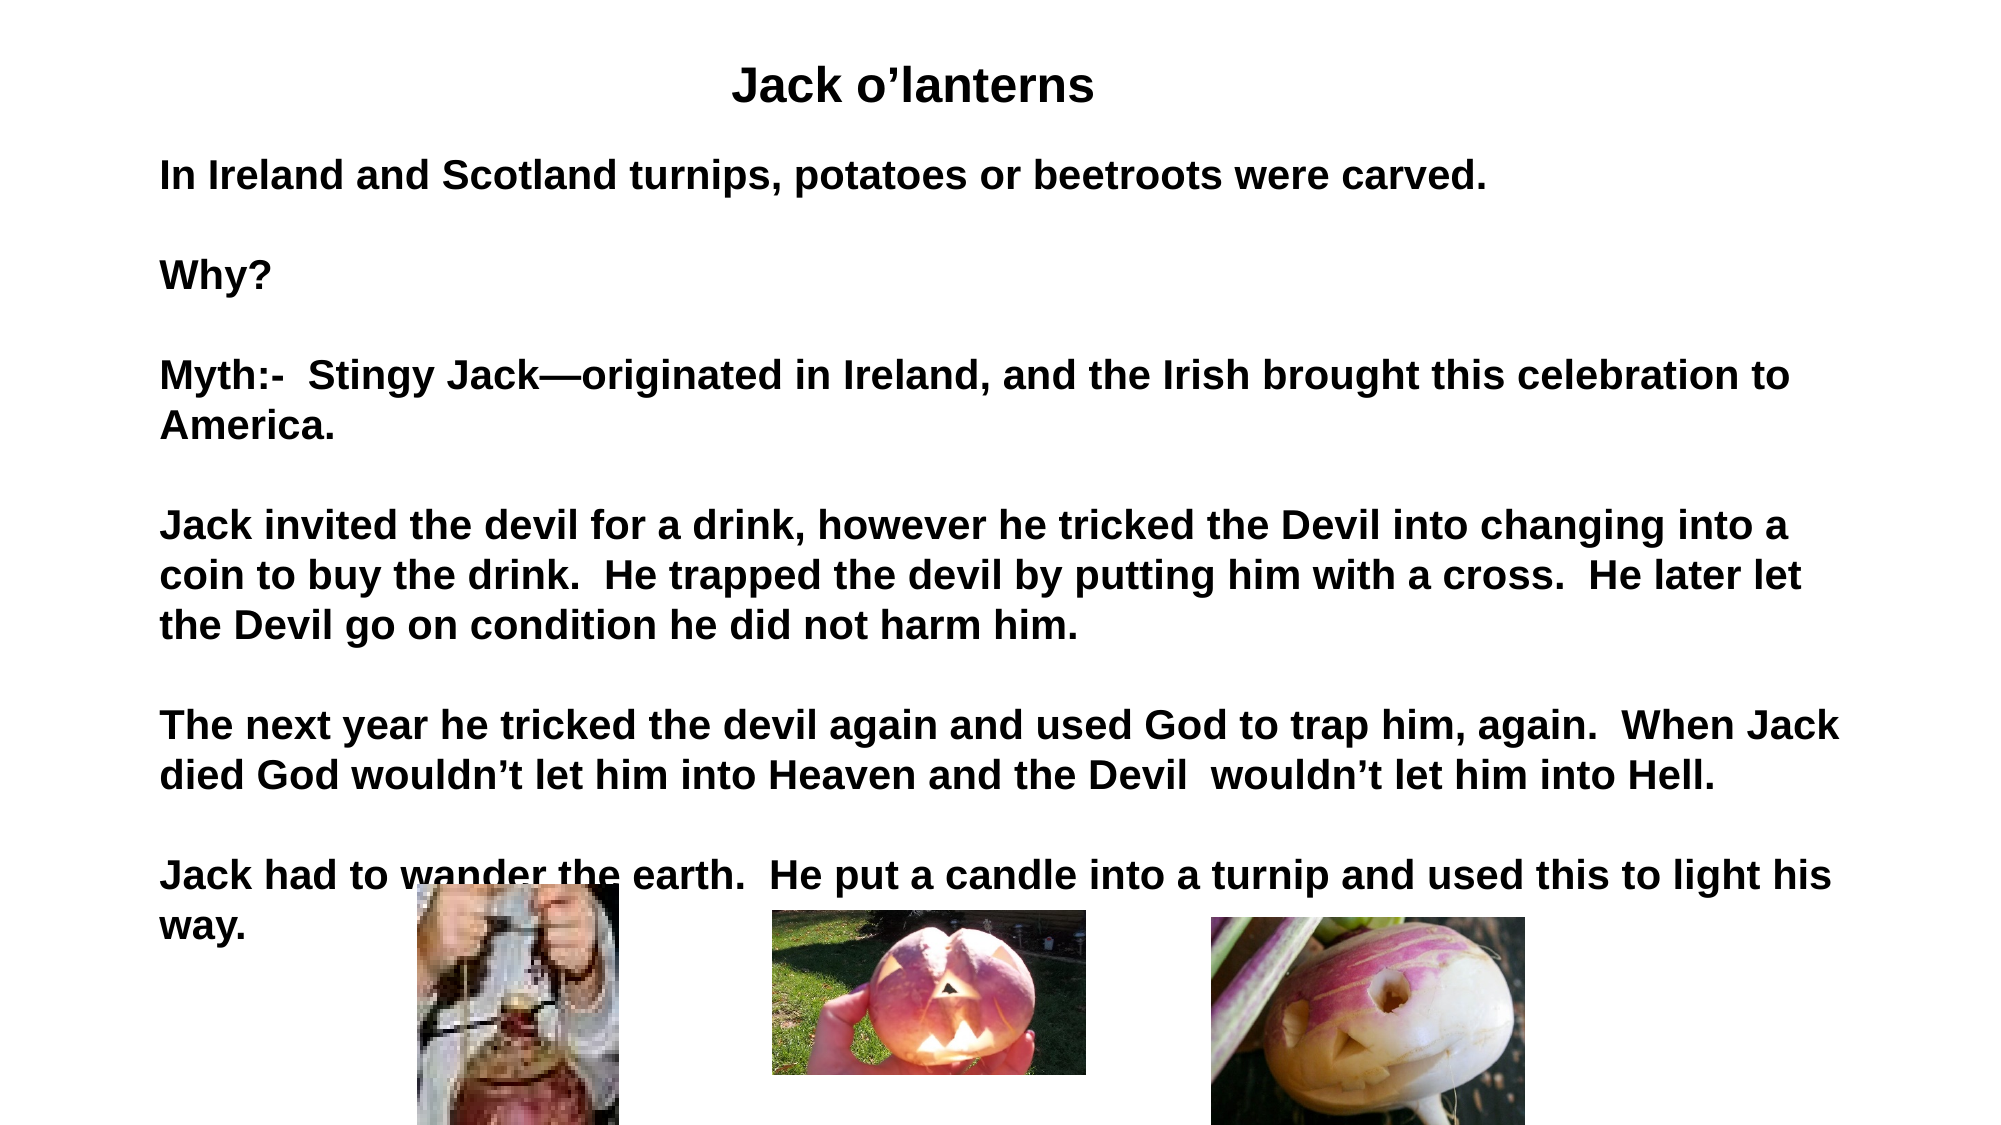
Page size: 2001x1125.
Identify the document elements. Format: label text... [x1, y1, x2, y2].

picture [772, 910, 1086, 1076]
text_box Jack o’lanterns [716, 45, 1296, 121]
text_box In Ireland and Scotland turnips, potatoes or beetroots were carved. Why? Myth:- Stingy Jack—originated in Ireland, and the Irish brought this celebration to America. Jack invited the devil for a drink, however he tricked the Devil into changing into a coin to buy the drink. He trapped the devil by putting him with a cross. He later let the Devil go on condition he did not harm him. The next year he tricked the devil again and used God to trap him, again. When Jack died God wouldn’t let him into Heaven and the Devil wouldn’t let him into Hell. Jack had to wander the earth. He put a candle into a turnip and used this to light his way. [144, 140, 1867, 1016]
picture [417, 884, 619, 1125]
picture [1211, 917, 1525, 1125]
